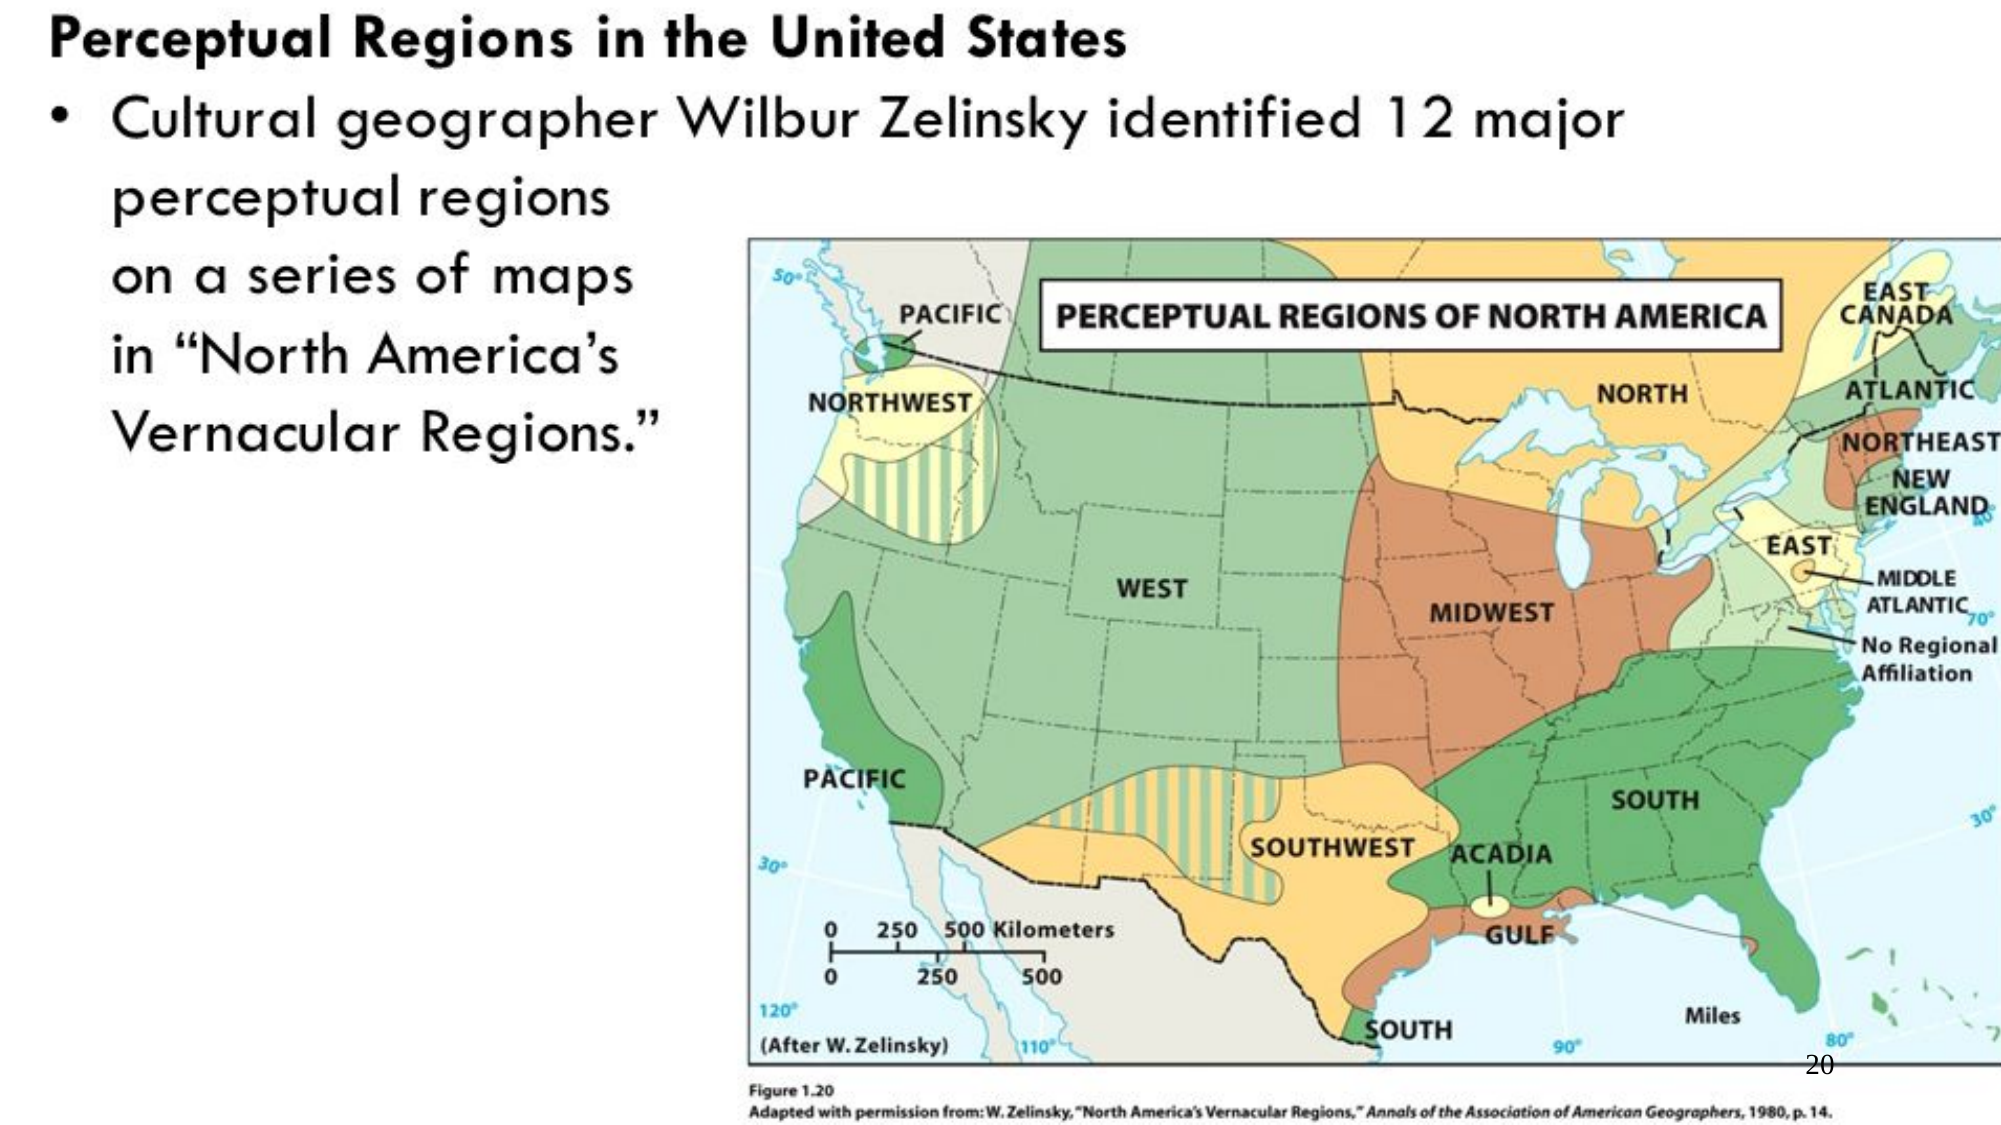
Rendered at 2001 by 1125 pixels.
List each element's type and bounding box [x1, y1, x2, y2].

list [0, 0, 2000, 1125]
